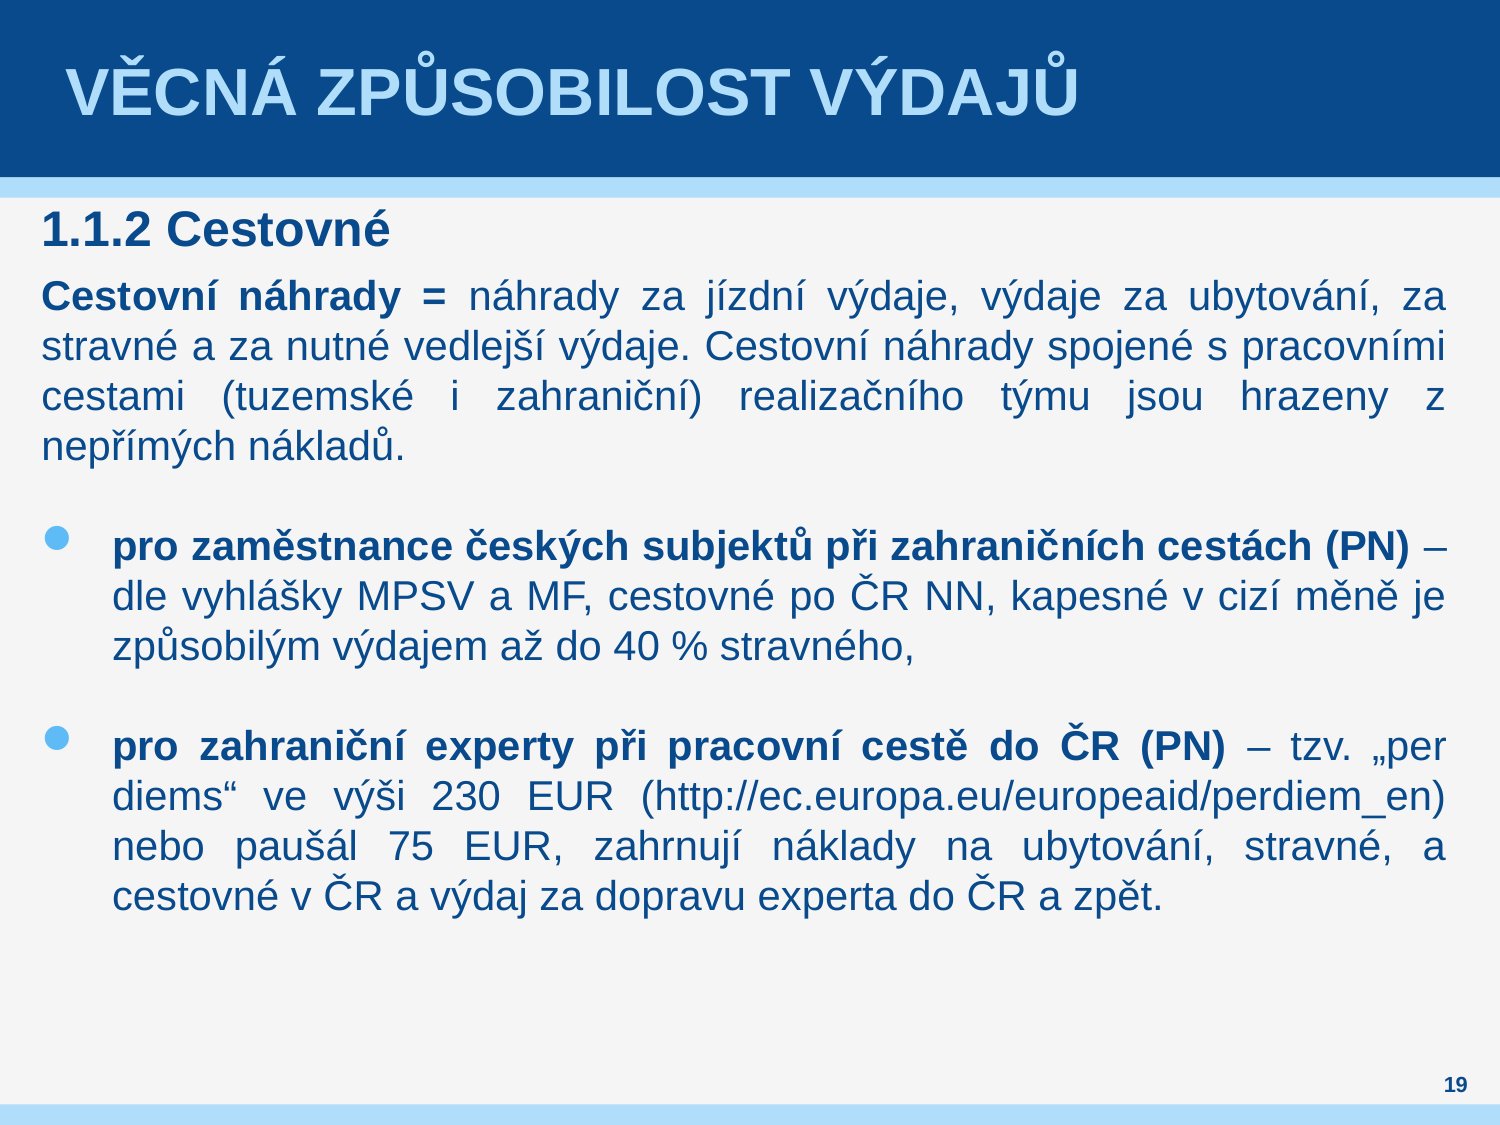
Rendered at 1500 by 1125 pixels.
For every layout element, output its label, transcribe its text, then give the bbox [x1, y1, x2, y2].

slide_number 19 [1417, 1068, 1495, 1099]
title Věcná způsobilost výdajů [59, 0, 1441, 178]
list 1.1.2 Cestovné Cestovní náhrady = náhrady za jízdní výdaje, výdaje za ubytování, za stravné a za nutné vedlejší výdaje. Cestovní náhrady spojené s pracovními cestami (tuzemské i zahraniční) realizačního týmu jsou hrazeny z nepřímých nákladů. pro zaměstnance českých subjektů při zahraničních cestách (PN) – dle vyhlášky MPSV a MF, cestovné po ČR NN, kapesné v cizí měně je způsobilým výdajem až do 40 % stravného, pro zahraniční experty při pracovní cestě do ČR (PN) – tzv. „per diems“ ve výši 230 EUR (http://ec.europa.eu/europeaid/perdiem_en) nebo paušál 75 EUR, zahrnují náklady na ubytování, stravné, a cestovné v ČR a výdaj za dopravu experta do ČR a zpět. [41, 196, 1447, 1083]
